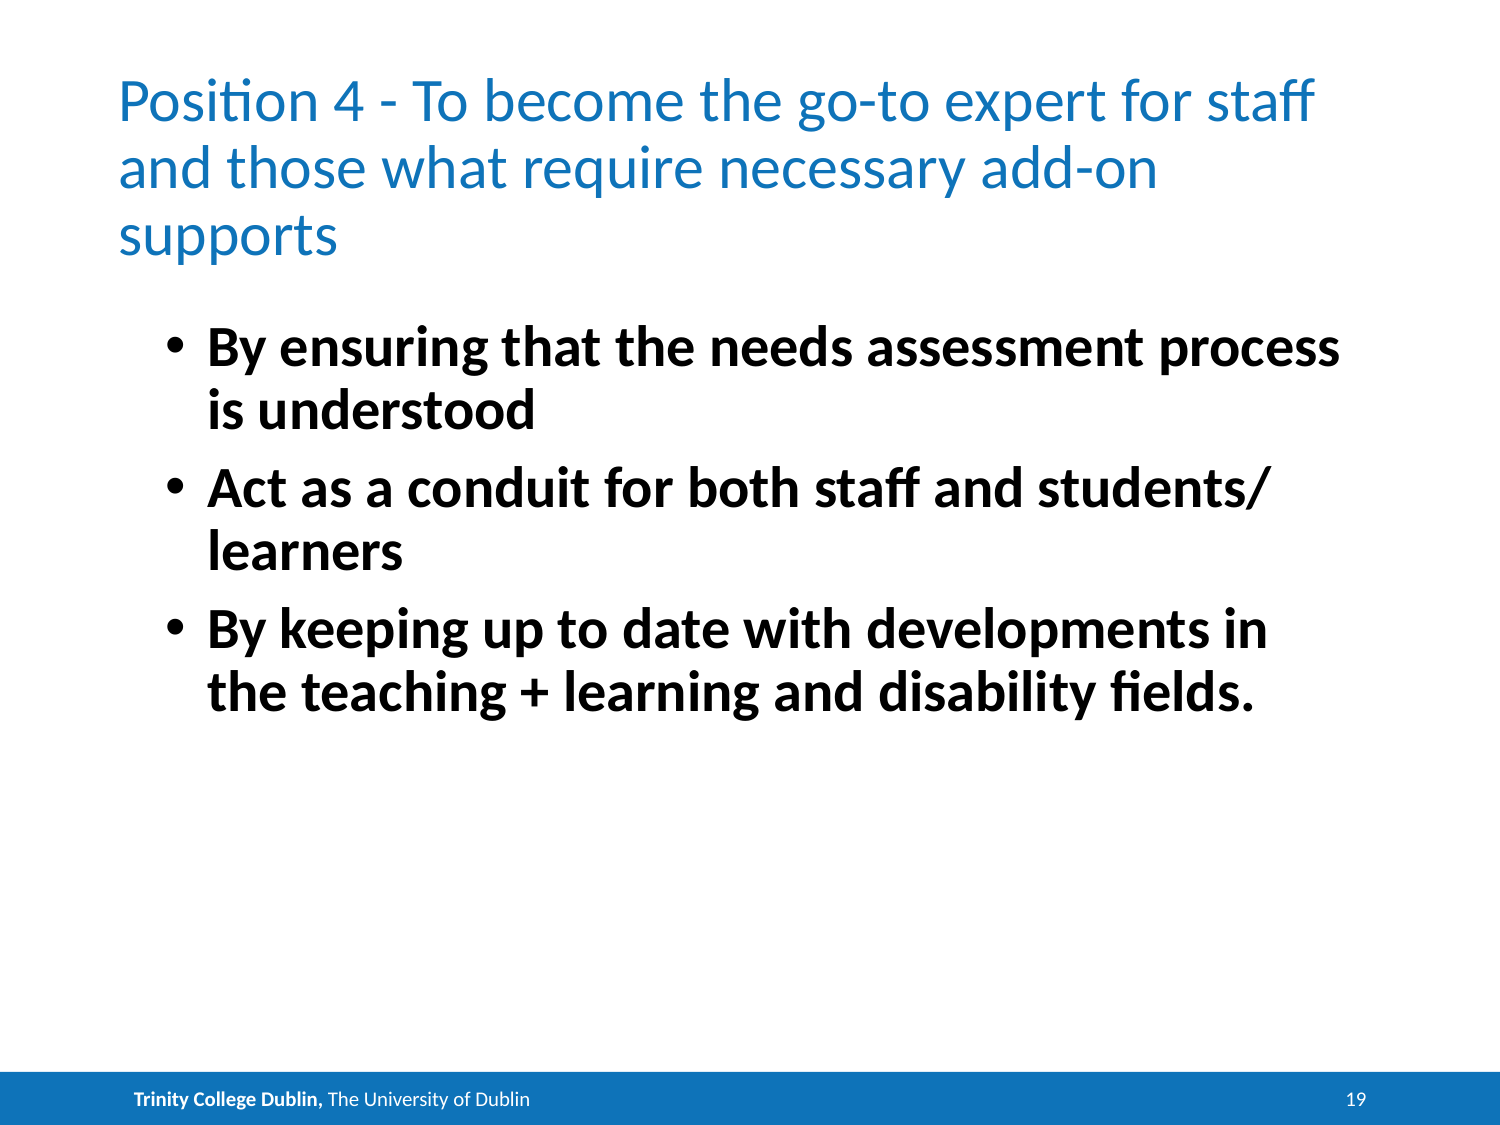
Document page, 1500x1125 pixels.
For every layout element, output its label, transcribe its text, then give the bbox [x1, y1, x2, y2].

title Position 4 - To become the go-to expert for staff and those what require necessary add-on supports [103, 59, 1397, 278]
list By ensuring that the needs assessment process is understood Act as a conduit for both staff and students/ learners By keeping up to date with developments in the teaching + learning and disability fields. [135, 308, 1367, 972]
